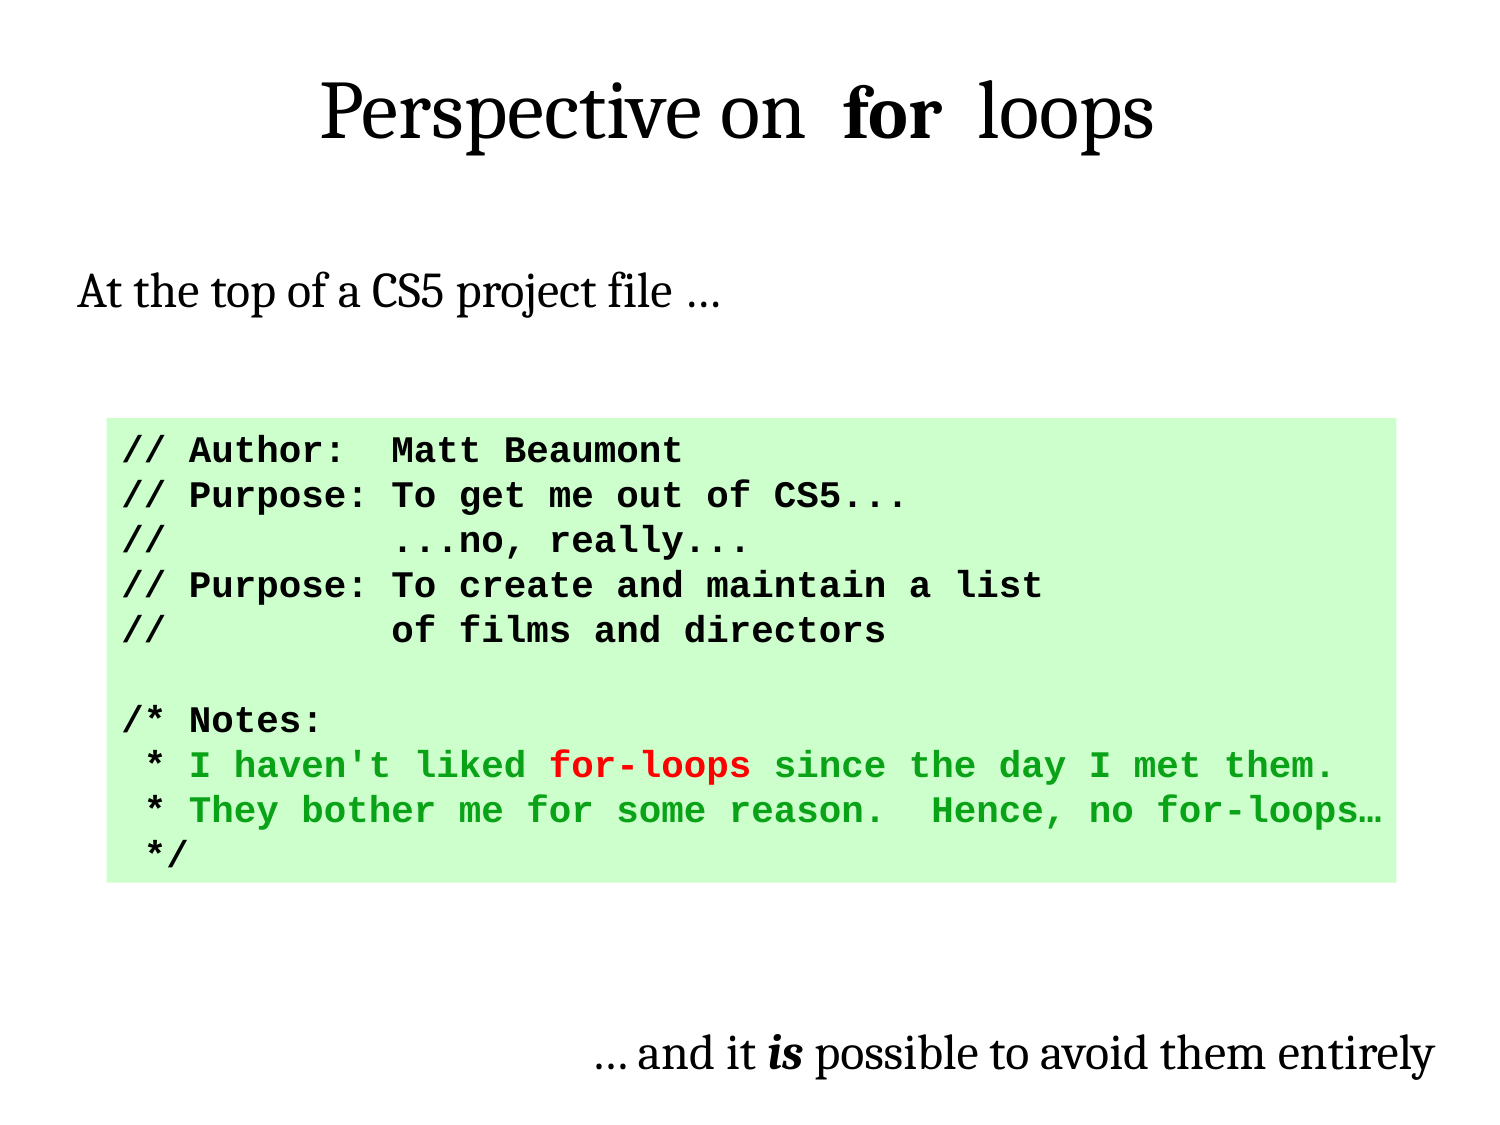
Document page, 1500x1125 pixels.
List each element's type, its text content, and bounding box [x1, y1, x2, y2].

text_box … and it is possible to avoid them entirely [462, 1012, 1450, 1088]
text_box At the top of a CS5 project file … [62, 250, 1175, 325]
text_box // Author: Matt Beaumont // Purpose: To get me out of CS5... // ...no, really... // Purpose: To create and maintain a list // of films and directors /* Notes: * I haven't liked for-loops since the day I met them. * They bother me for some reason. Hence, no for-loops… */ [106, 417, 1397, 883]
text_box Perspective on for loops [137, 47, 1338, 163]
